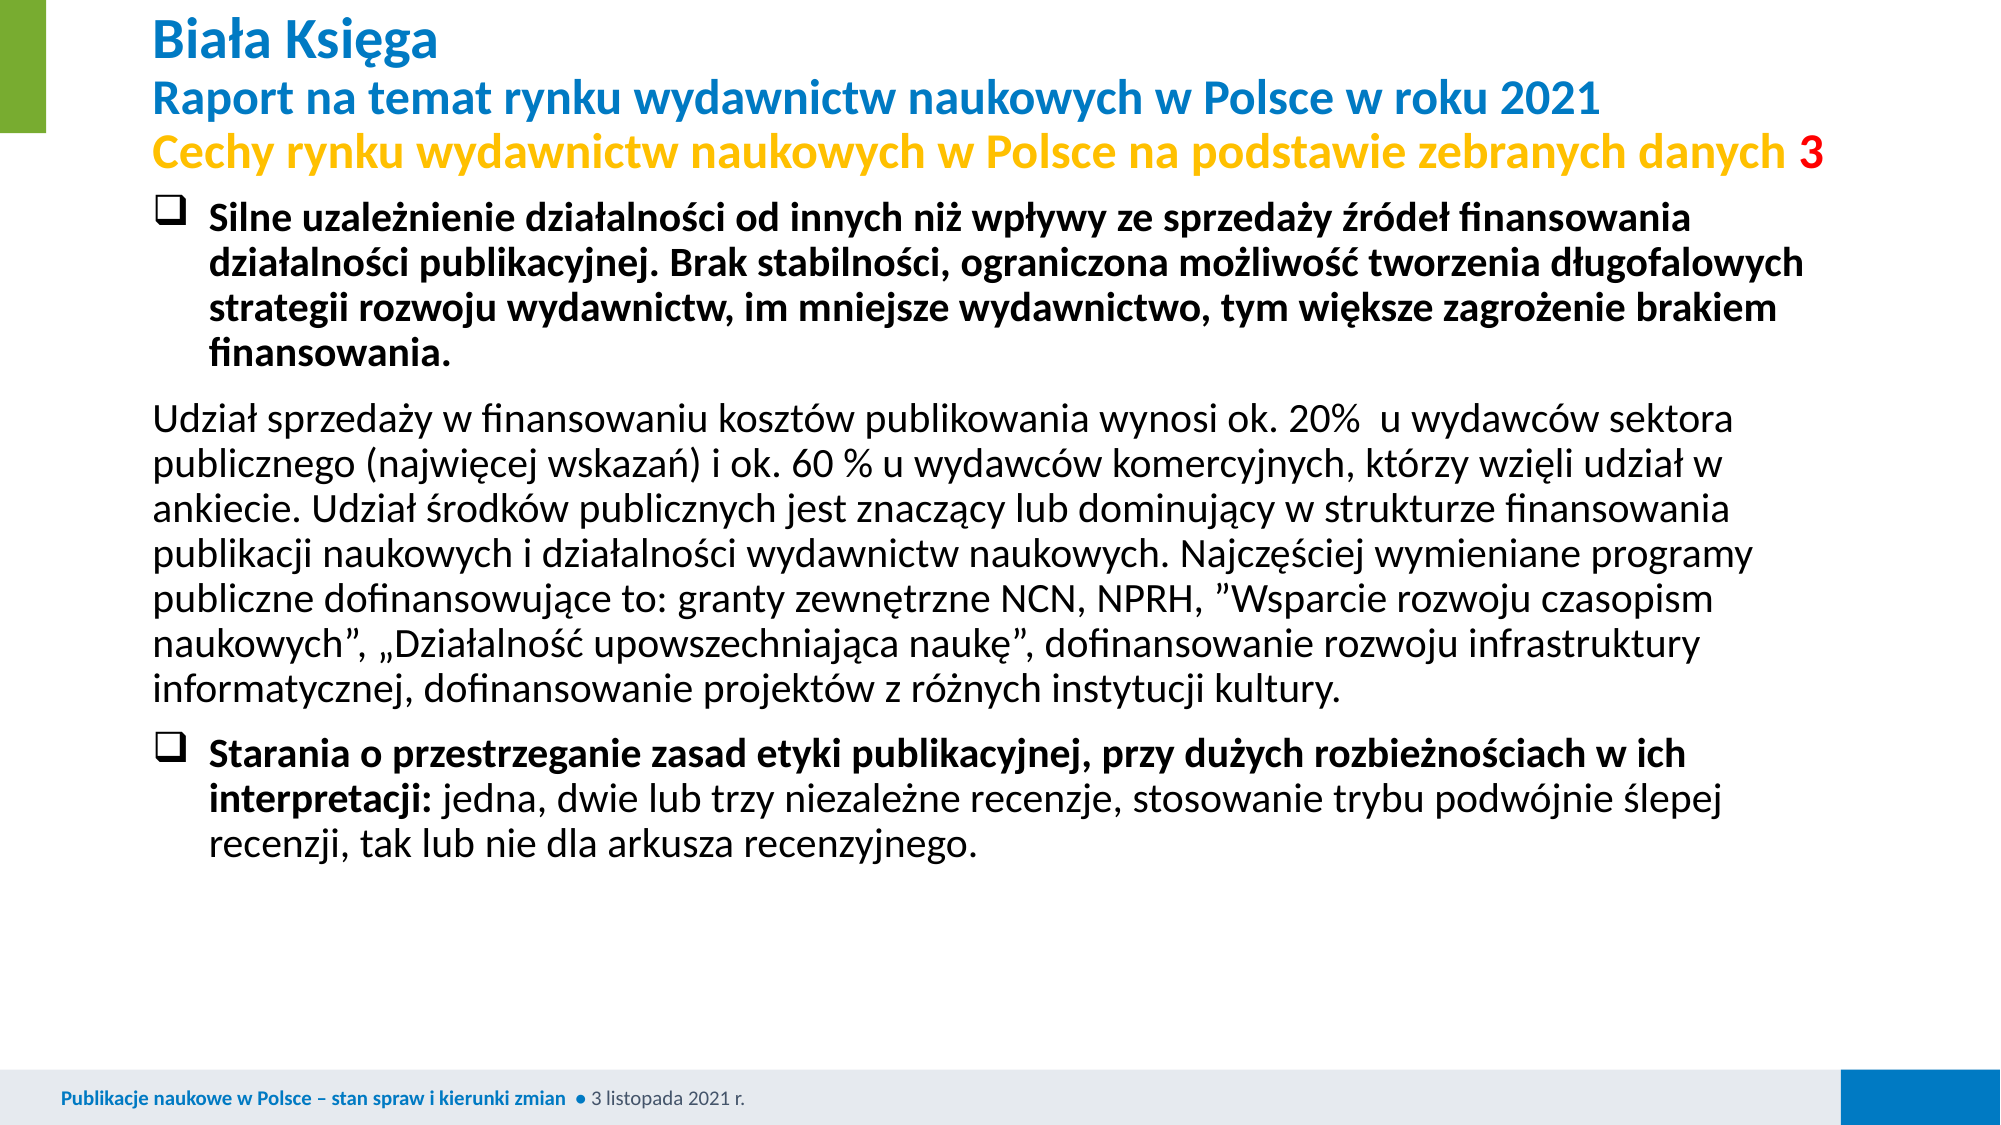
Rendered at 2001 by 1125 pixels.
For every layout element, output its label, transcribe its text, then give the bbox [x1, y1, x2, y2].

list Silne uzależnienie działalności od innych niż wpływy ze sprzedaży źródeł finansowania działalności publikacyjnej. Brak stabilności, ograniczona możliwość tworzenia długofalowych strategii rozwoju wydawnictw, im mniejsze wydawnictwo, tym większe zagrożenie brakiem finansowania. Udział sprzedaży w finansowaniu kosztów publikowania wynosi ok. 20% u wydawców sektora publicznego (najwięcej wskazań) i ok. 60 % u wydawców komercyjnych, którzy wzięli udział w ankiecie. Udział środków publicznych jest znaczący lub dominujący w strukturze finansowania publikacji naukowych i działalności wydawnictw naukowych. Najczęściej wymieniane programy publiczne dofinansowujące to: granty zewnętrzne NCN, NPRH, ”Wsparcie rozwoju czasopism naukowych”, „Działalność upowszechniająca naukę”, dofinansowanie rozwoju infrastruktury informatycznej, dofinansowanie projektów z różnych instytucji kultury. Starania o przestrzeganie zasad etyki publikacyjnej, przy dużych rozbieżnościach w ich interpretacji: jedna, dwie lub trzy niezależne recenzje, stosowanie trybu podwójnie ślepej recenzji, tak lub nie dla arkusza recenzyjnego. [137, 188, 1841, 1125]
title Biała Księga Raport na temat rynku wydawnictw naukowych w Polsce w roku 2021 Cechy rynku wydawnictw naukowych w Polsce na podstawie zebranych danych 3 [137, 0, 2000, 188]
